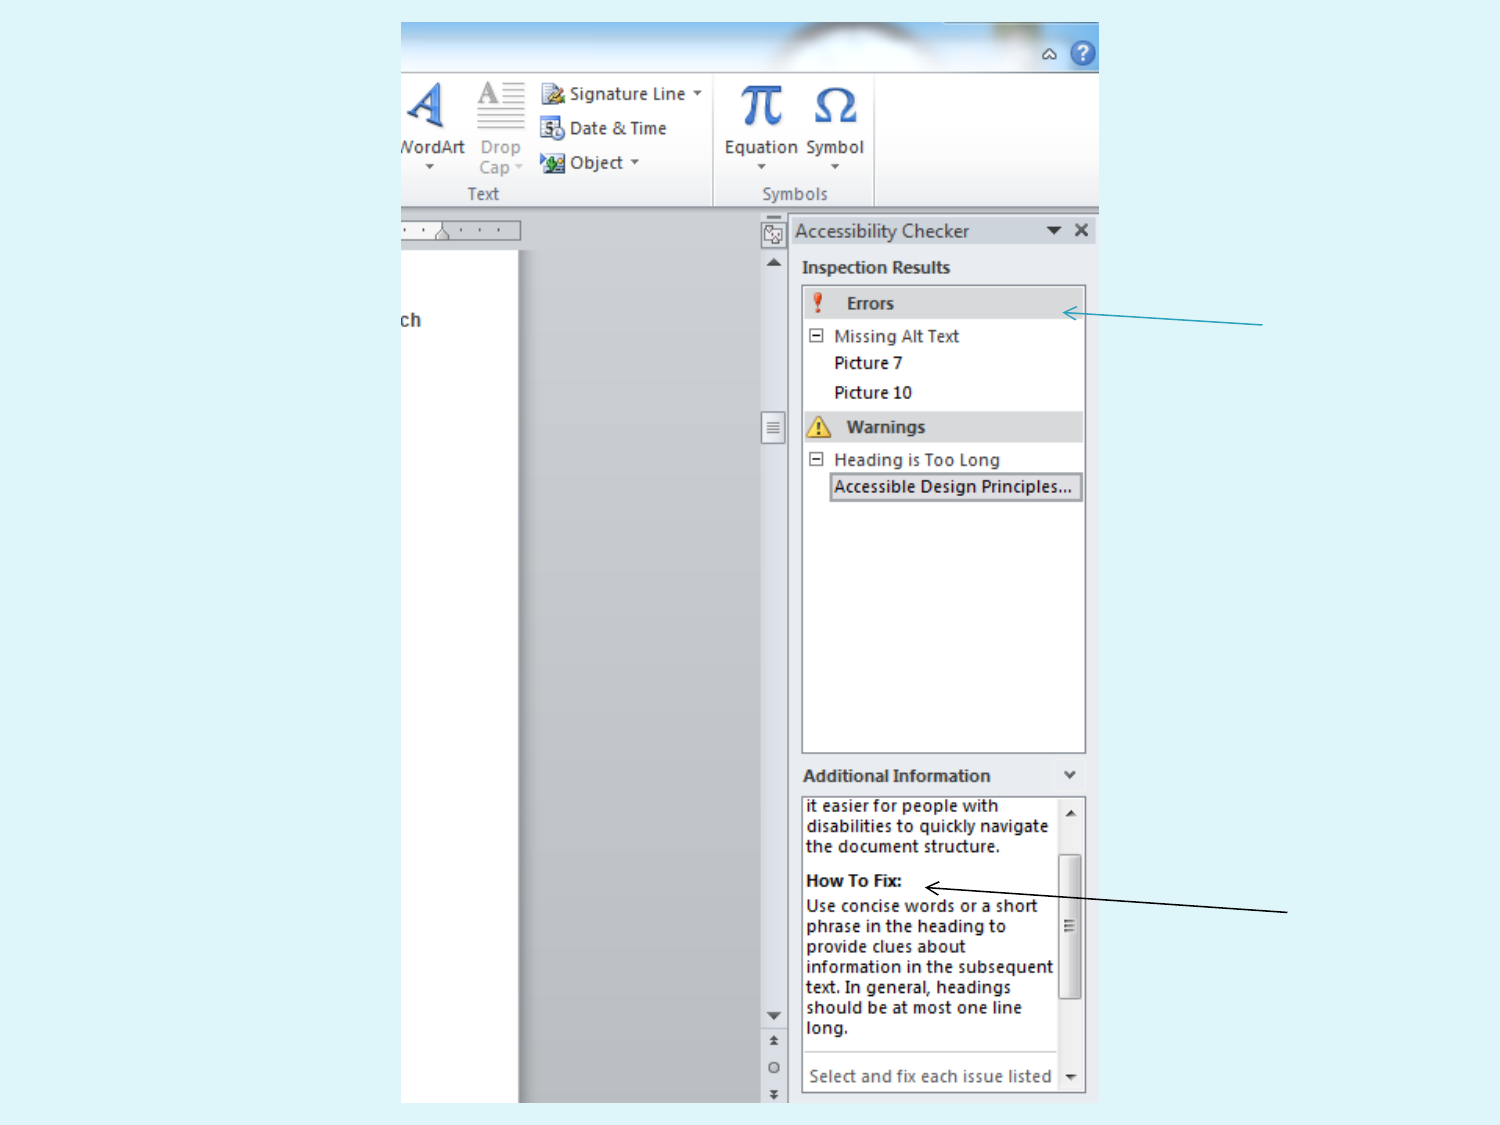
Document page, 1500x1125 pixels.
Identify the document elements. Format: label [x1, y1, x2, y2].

picture [401, 22, 1099, 1103]
text_box [924, 887, 1288, 913]
text_box [1062, 312, 1263, 326]
